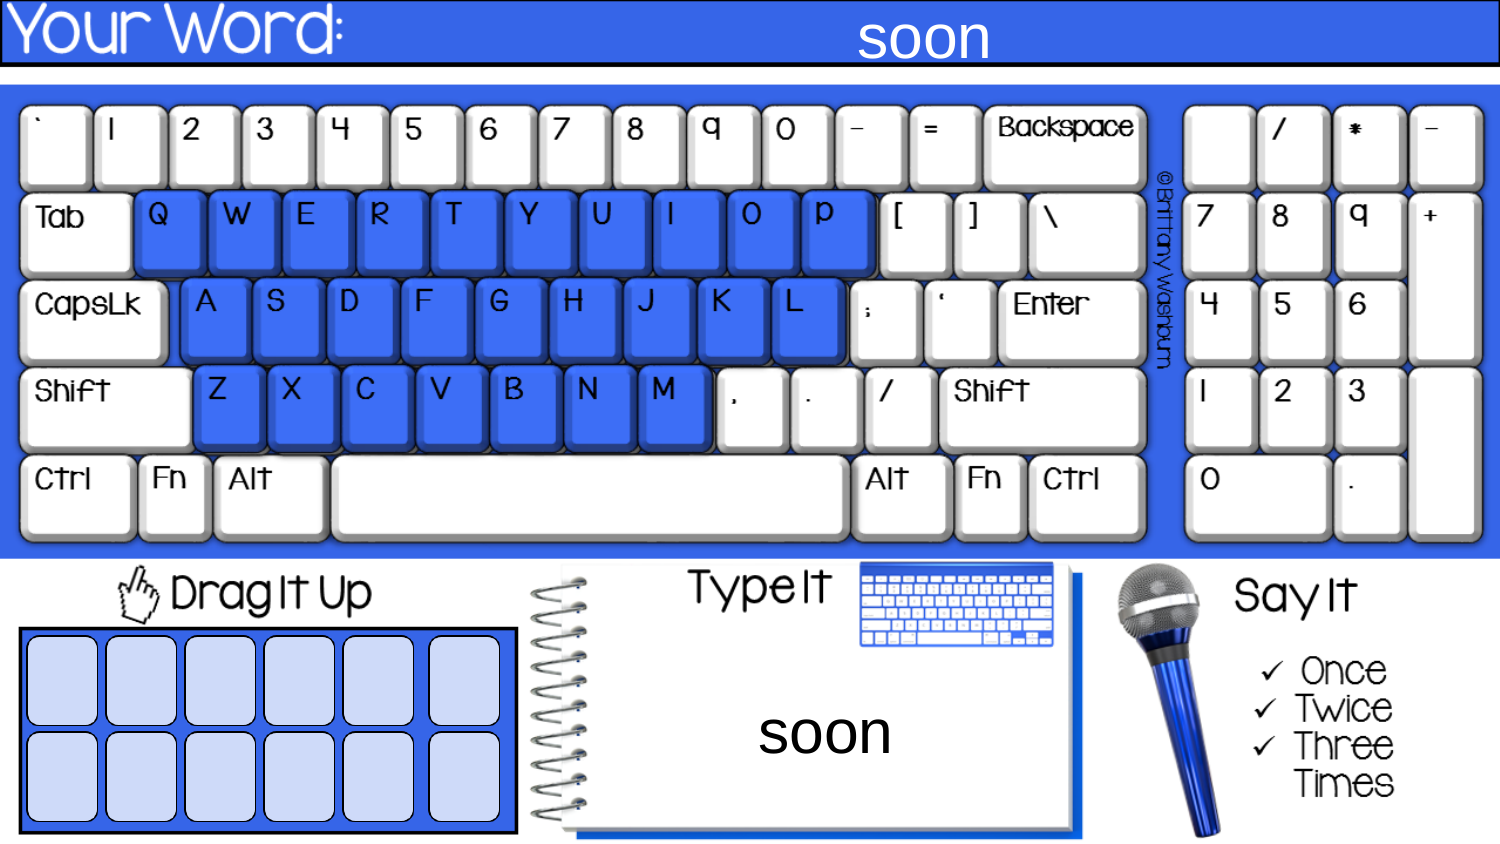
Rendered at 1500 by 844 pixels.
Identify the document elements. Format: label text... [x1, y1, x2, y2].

text_box soon [610, 651, 1042, 806]
picture [0, 0, 1500, 844]
text_box soon [349, 4, 1500, 64]
